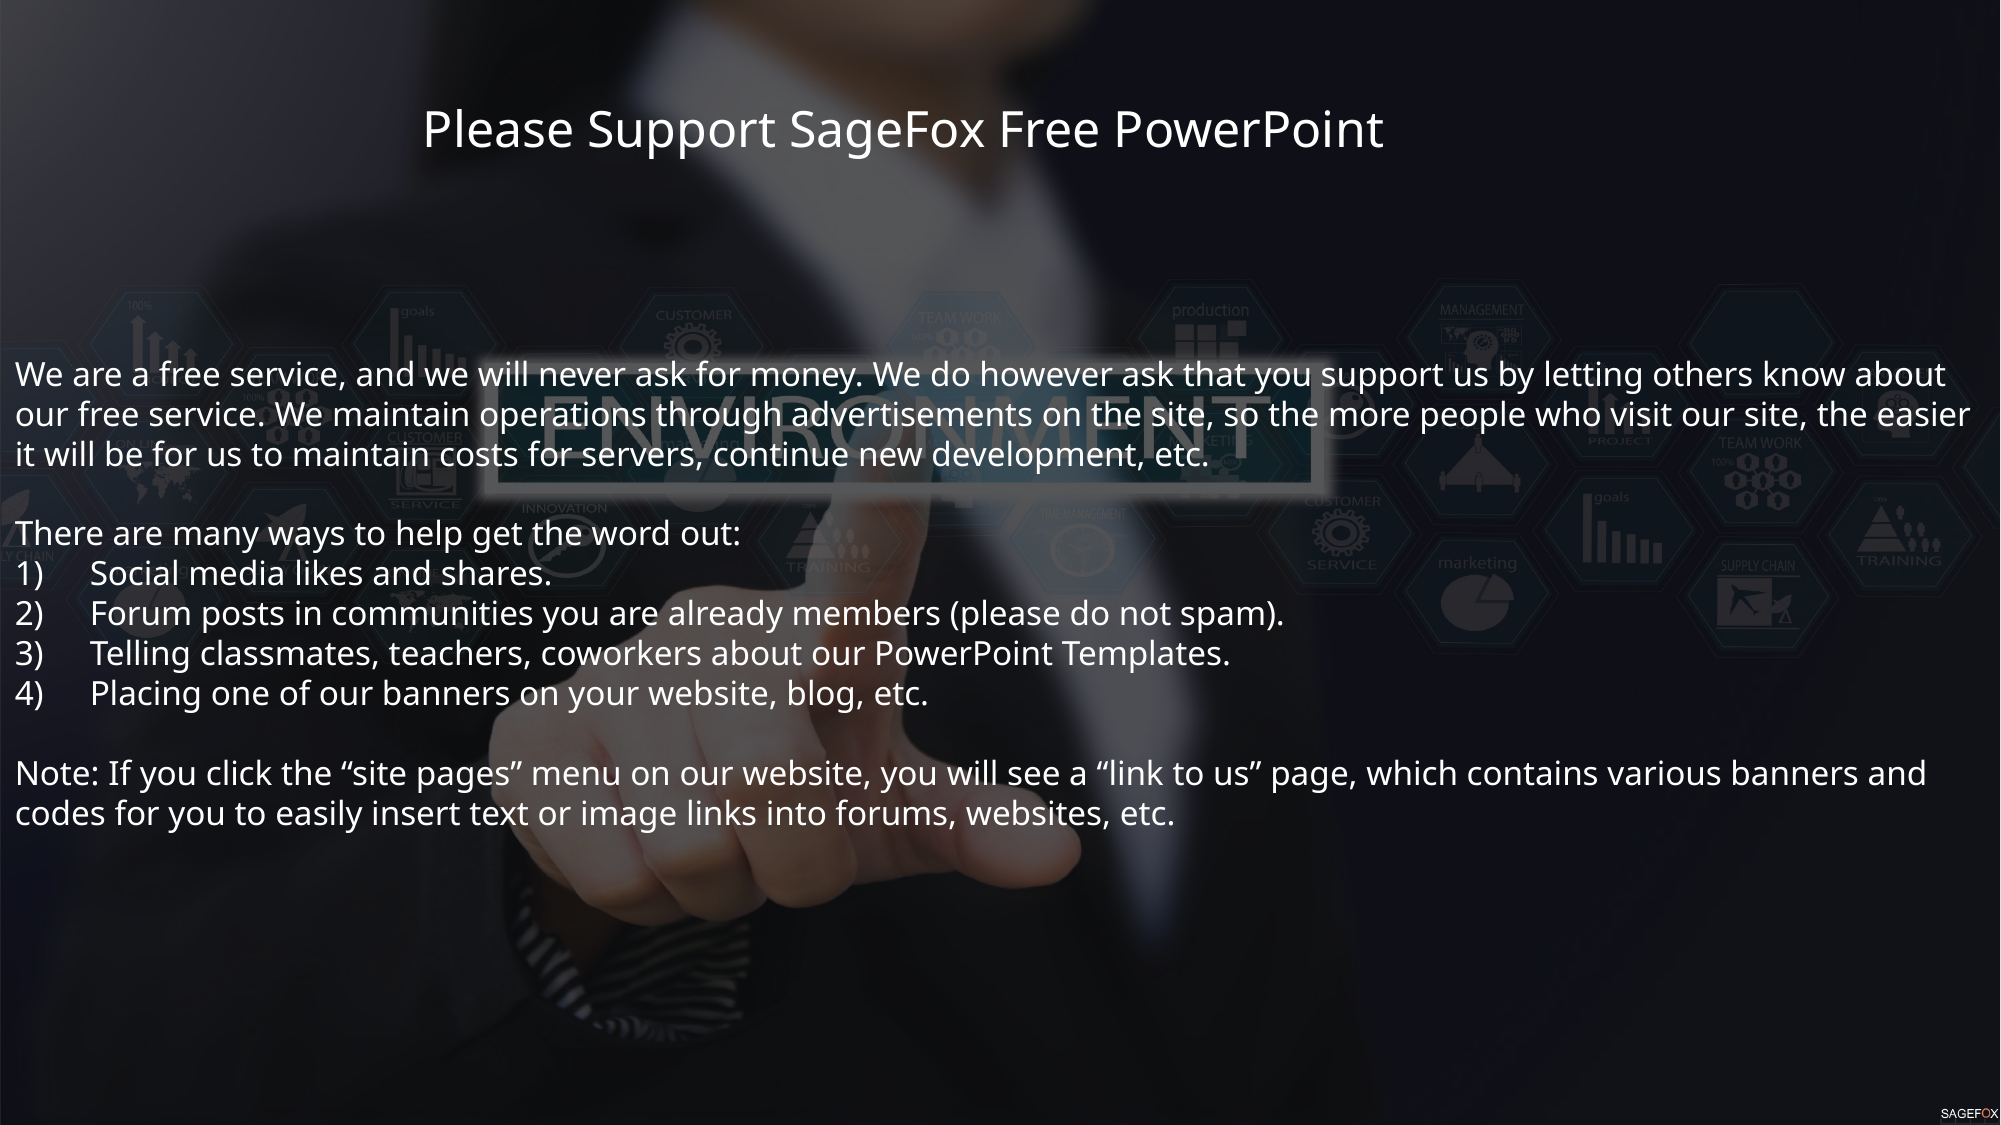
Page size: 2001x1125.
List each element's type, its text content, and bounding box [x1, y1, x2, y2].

text_box We are a free service, and we will never ask for money. We do however ask that you support us by letting others know about our free service. We maintain operations through advertisements on the site, so the more people who visit our site, the easier it will be for us to maintain costs for servers, continue new development, etc. There are many ways to help get the word out: Social media likes and shares. Forum posts in communities you are already members (please do not spam). Telling classmates, teachers, coworkers about our PowerPoint Templates. Placing one of our banners on your website, blog, etc. Note: If you click the “site pages” menu on our website, you will see a “link to us” page, which contains various banners and codes for you to easily insert text or image links into forums, websites, etc. [0, 0, 2000, 1125]
title Please Support SageFox Free PowerPoint [363, 72, 1444, 190]
